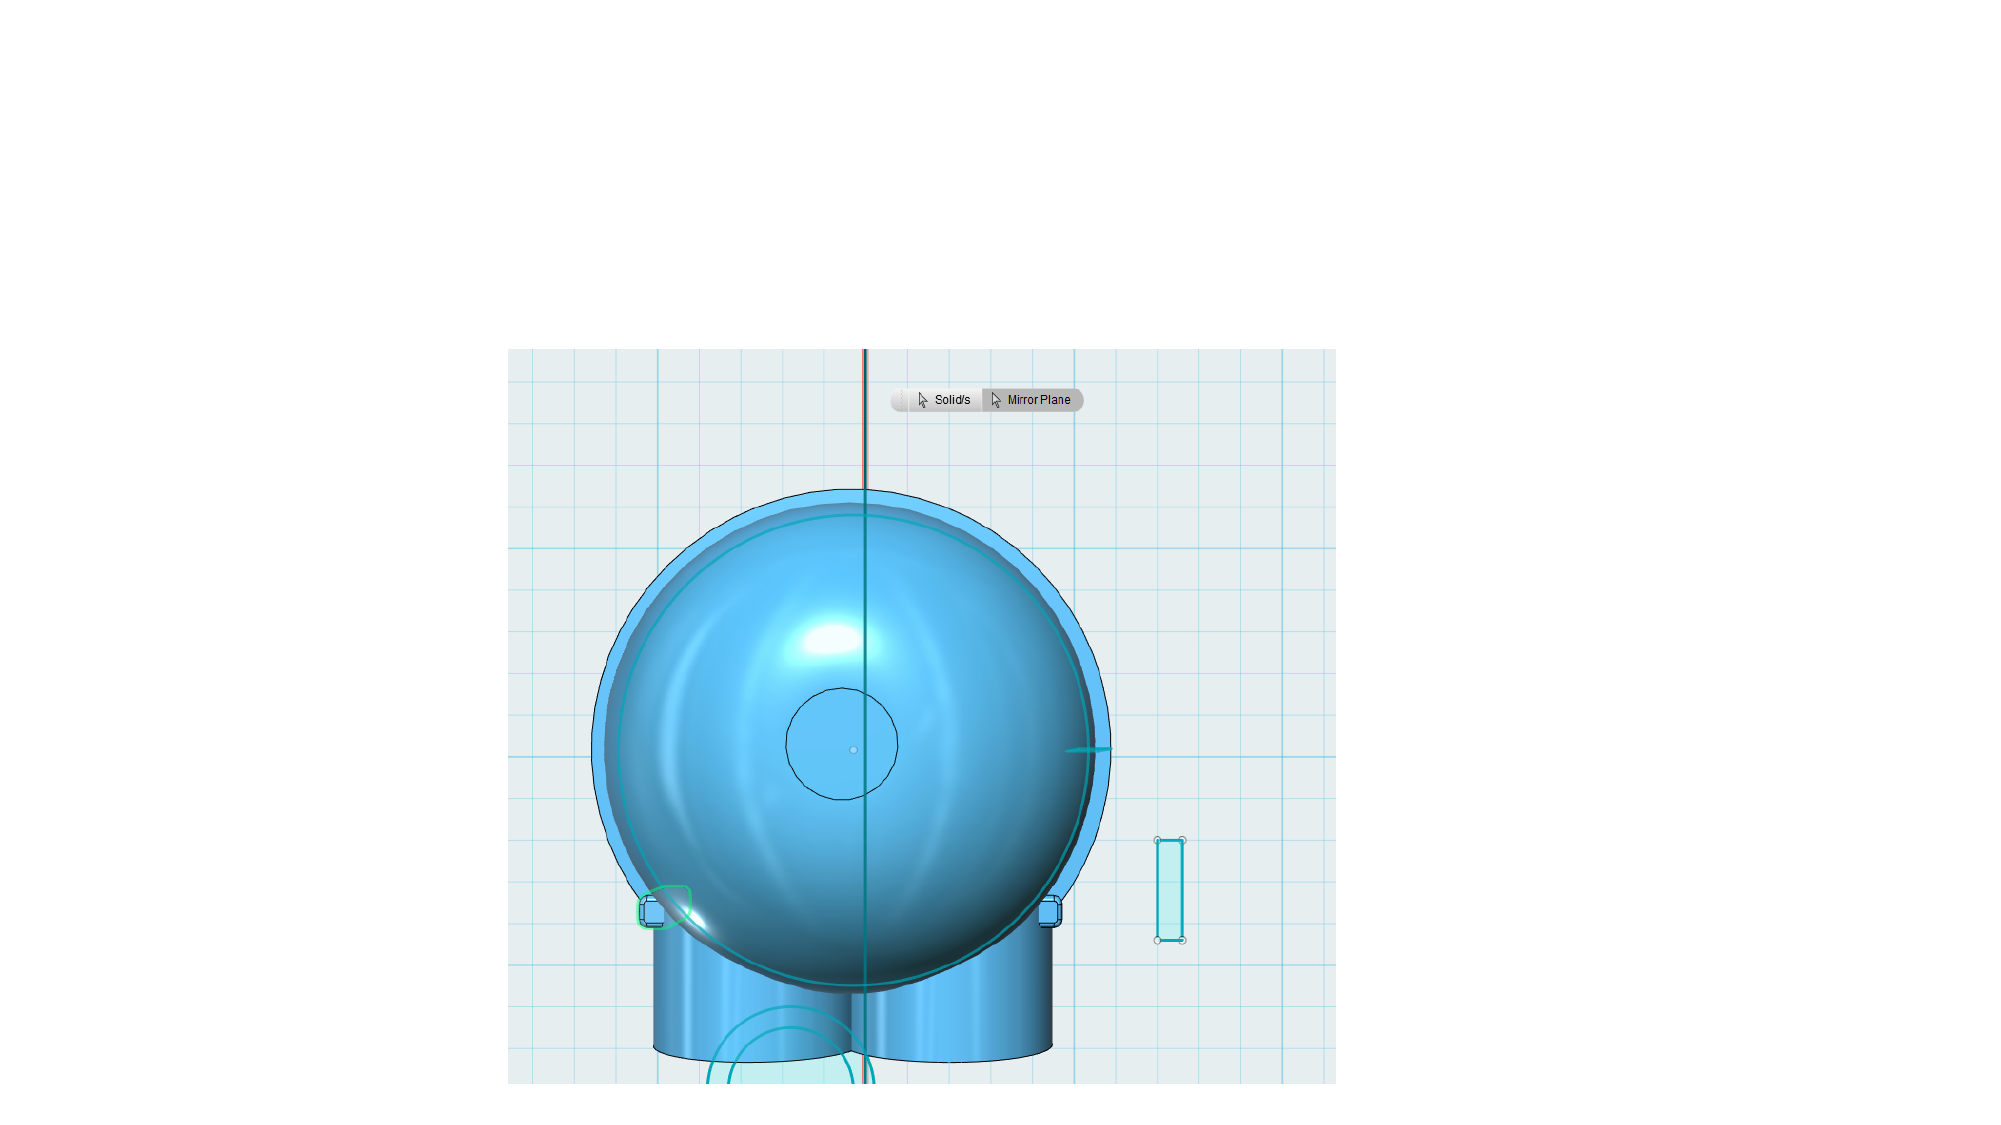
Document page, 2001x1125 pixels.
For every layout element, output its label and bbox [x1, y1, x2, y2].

picture [508, 349, 1336, 1084]
